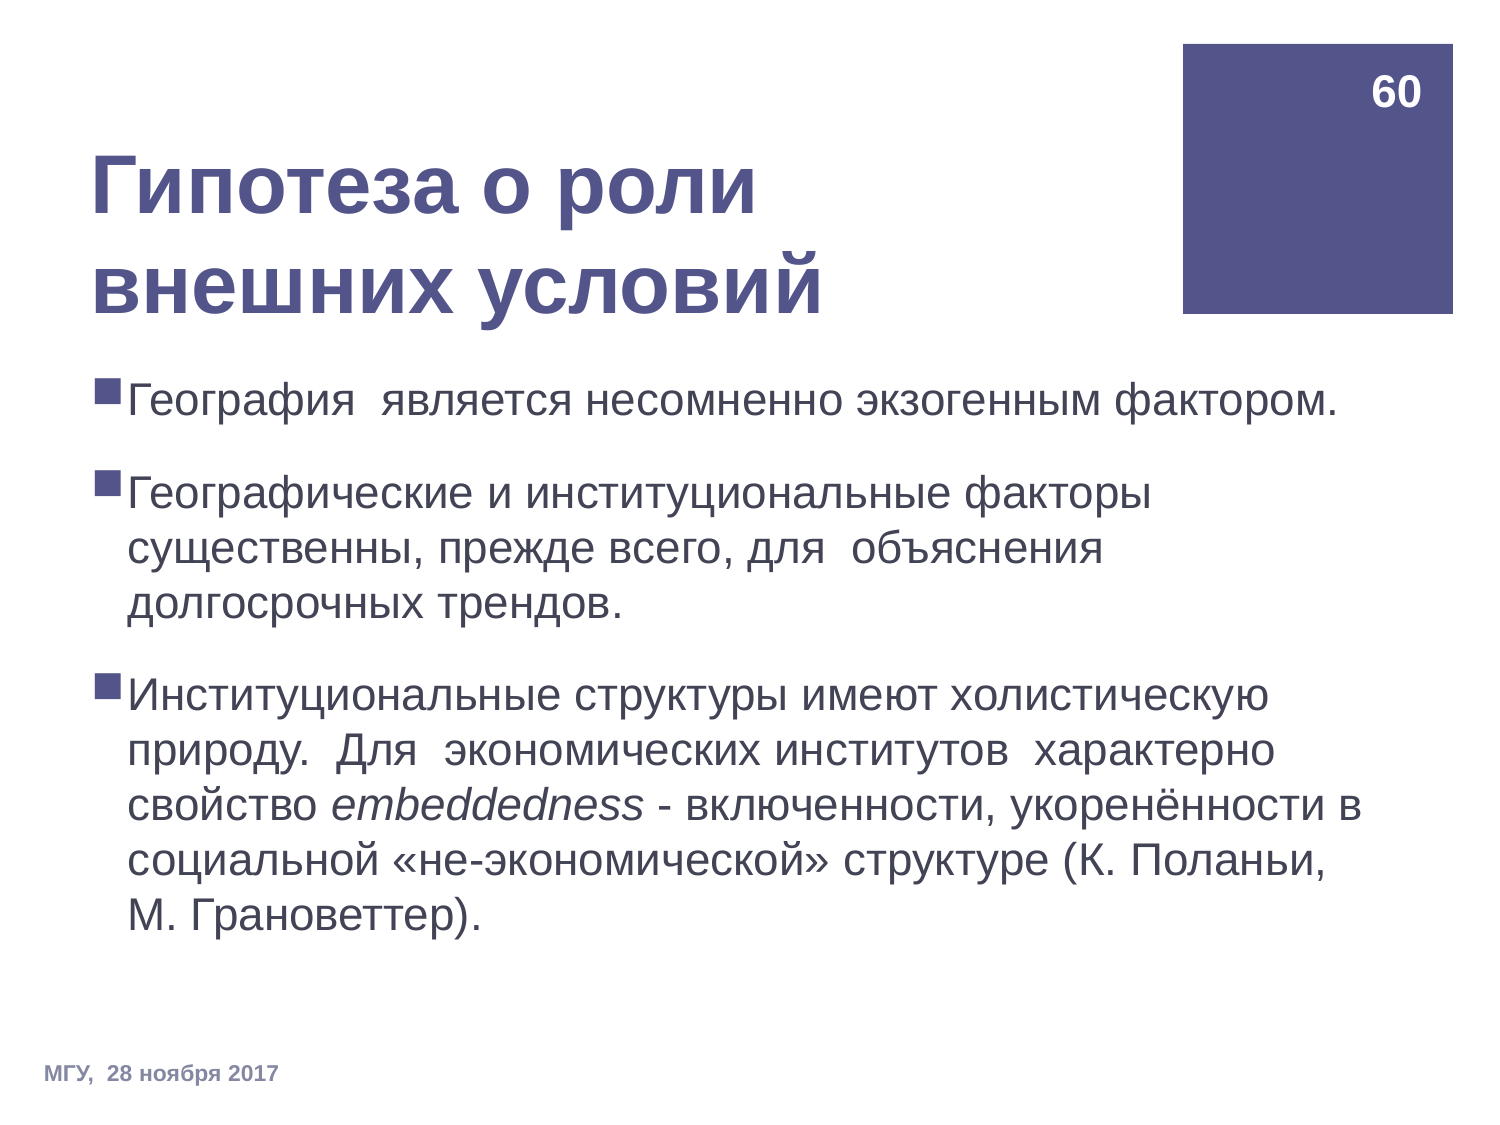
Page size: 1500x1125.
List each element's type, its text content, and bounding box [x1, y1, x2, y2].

list География является несомненно экзогенным фактором. Географические и институциональные факторы существенны, прежде всего, для объяснения долгосрочных трендов. Институциональные структуры имеют холистическую природу. Для экономических институтов характерно свойство embeddedness - включенности, укоренённости в социальной «не-экономической» структуре (К. Поланьи, М. Грановеттер). [75, 362, 1399, 1005]
footer МГУ, 28 ноября 2017 [28, 1042, 1015, 1103]
slide_number 60 [1354, 59, 1438, 120]
title Гипотеза о роли внешних условий [75, 149, 1143, 338]
